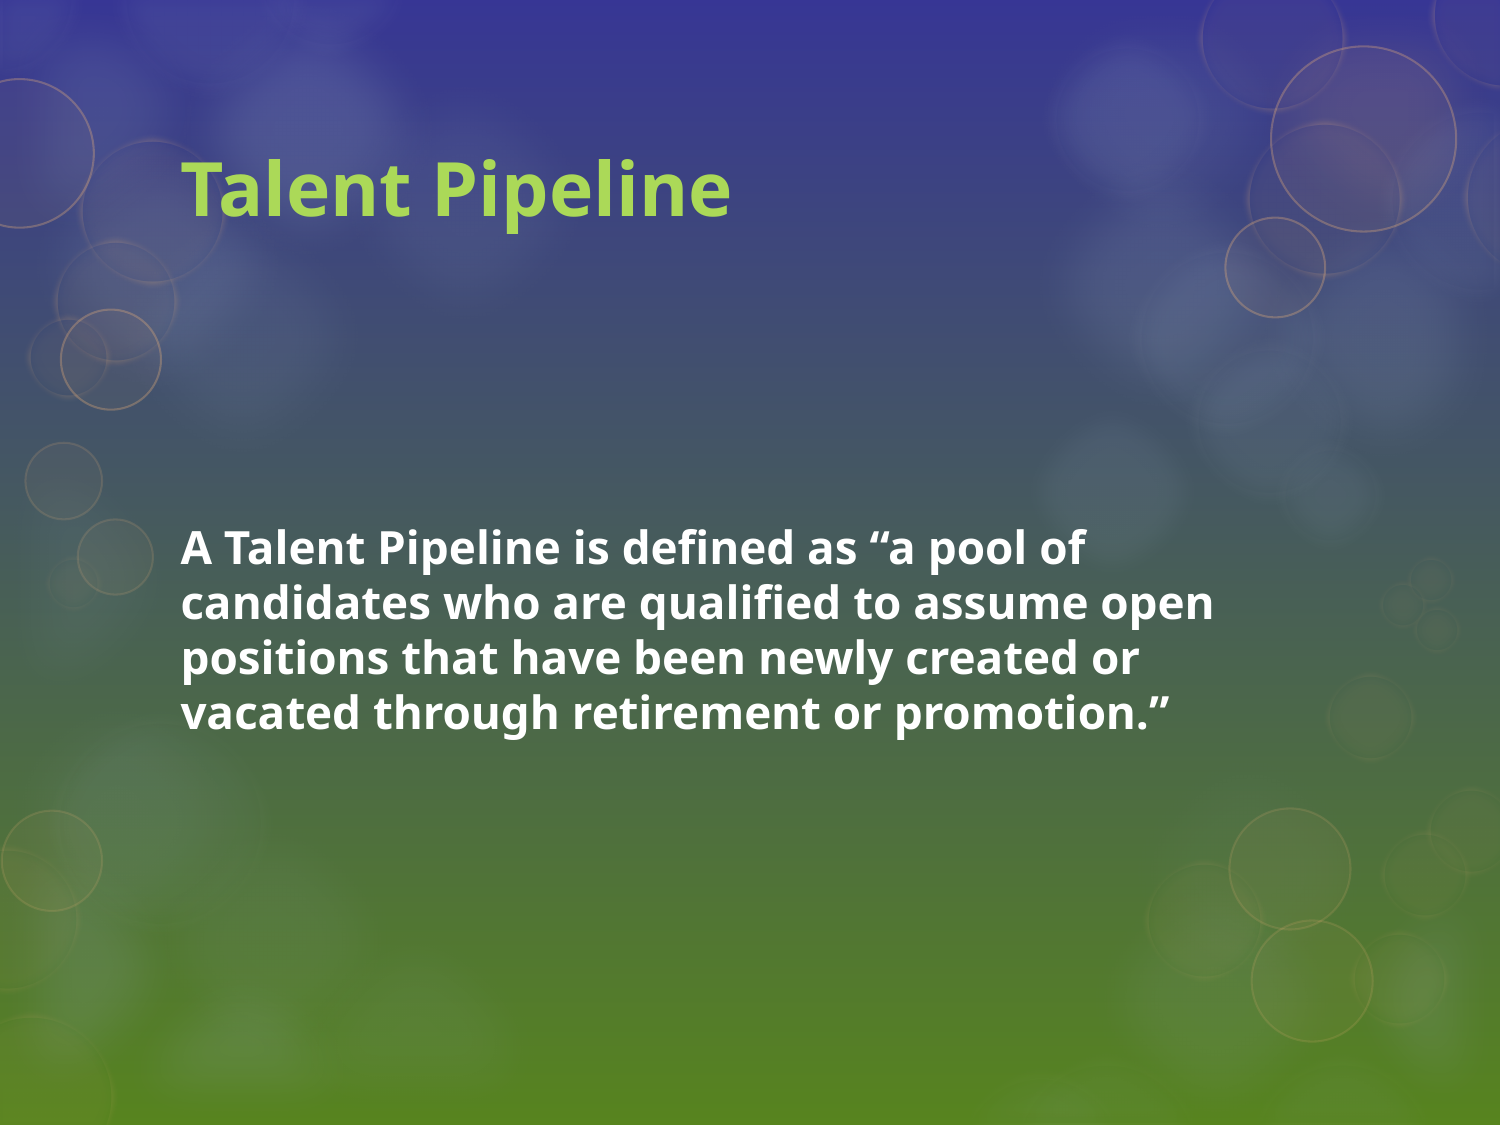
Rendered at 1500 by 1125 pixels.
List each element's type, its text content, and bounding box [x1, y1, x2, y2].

title Talent Pipeline [165, 110, 1335, 263]
list A Talent Pipeline is defined as “a pool of candidates who are qualified to assume open positions that have been newly created or vacated through retirement or promotion.” [165, 296, 1335, 962]
